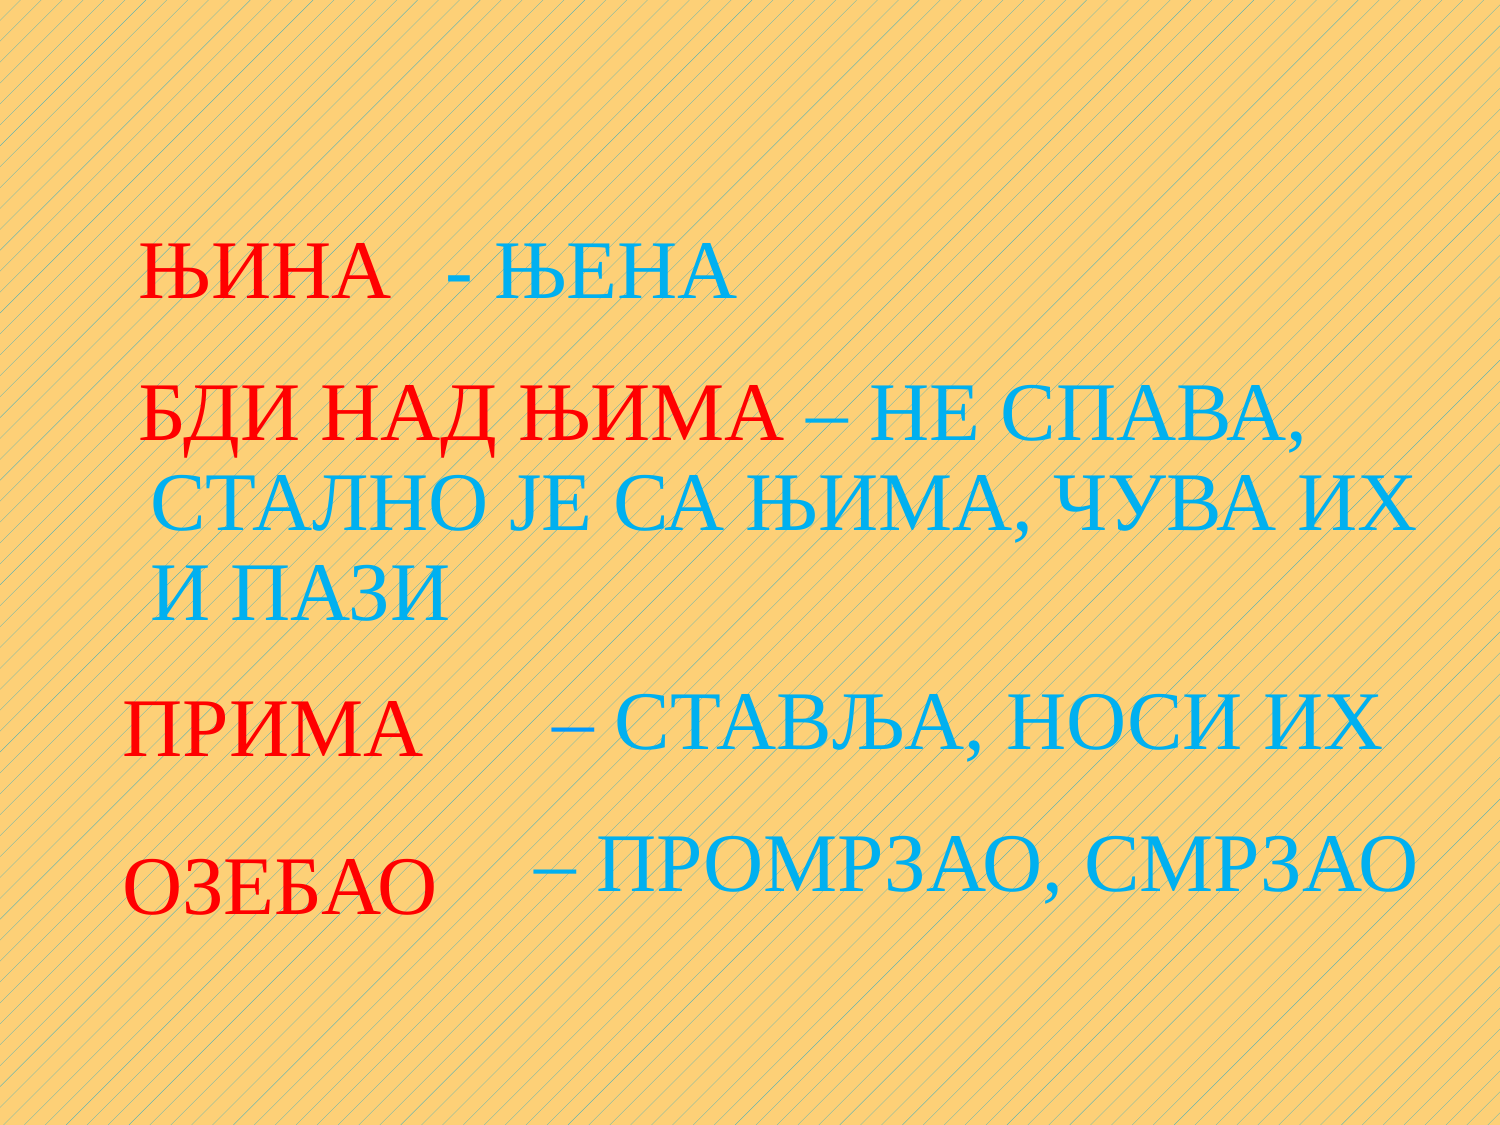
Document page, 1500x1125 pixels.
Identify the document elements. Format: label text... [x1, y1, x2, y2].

text_box ПРИМА [108, 665, 522, 781]
text_box – НЕ СПАВА, СТАЛНО ЈЕ СА ЊИМА, ЧУВА ИХ И ПАЗИ [107, 361, 1443, 646]
text_box ЊИНА [123, 208, 432, 323]
text_box – ПРОМРЗАО, СМРЗАО [519, 811, 1500, 917]
text_box ОЗЕБАО [107, 824, 509, 939]
text_box - ЊЕНА [432, 208, 904, 323]
text_box – СТАВЉА, НОСИ ИХ [537, 670, 1483, 775]
